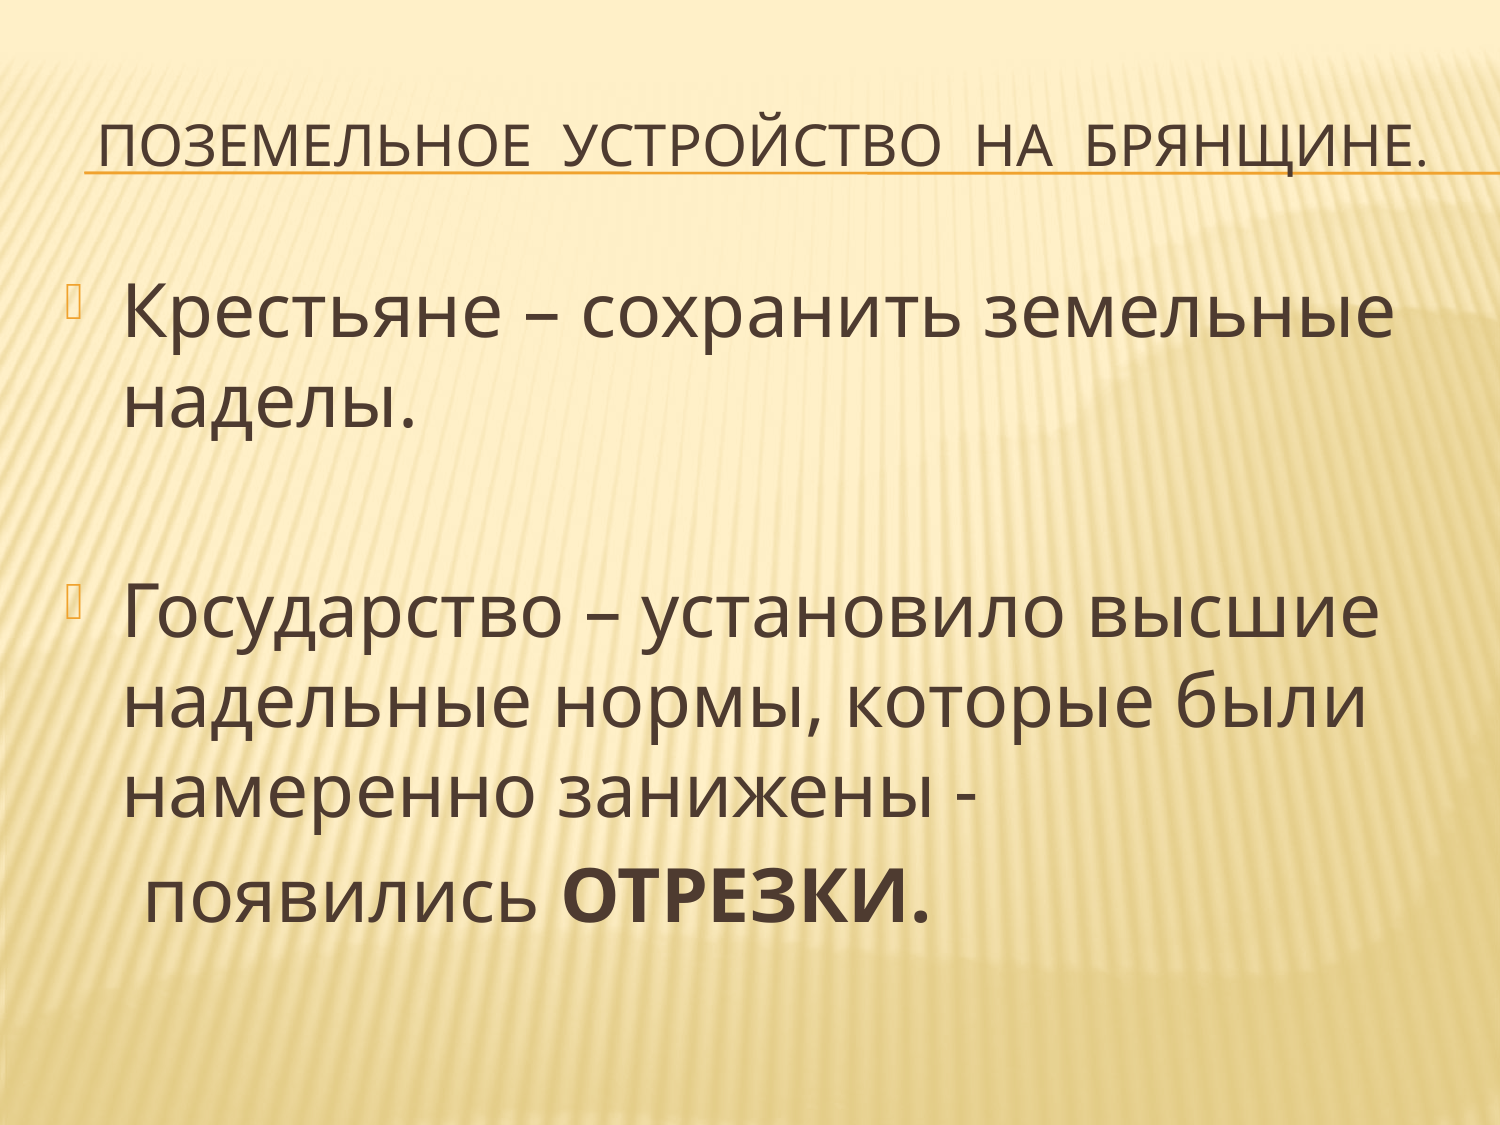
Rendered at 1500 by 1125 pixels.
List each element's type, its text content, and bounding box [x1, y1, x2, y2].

list Крестьяне – сохранить земельные наделы. Государство – установило высшие надельные нормы, которые были намеренно занижены - появились ОТРЕЗКИ. [50, 254, 1475, 998]
title ПОЗЕМЕЛЬНОЕ УСТРОЙСТВО НА БРЯНЩИНЕ. [50, 75, 1475, 213]
